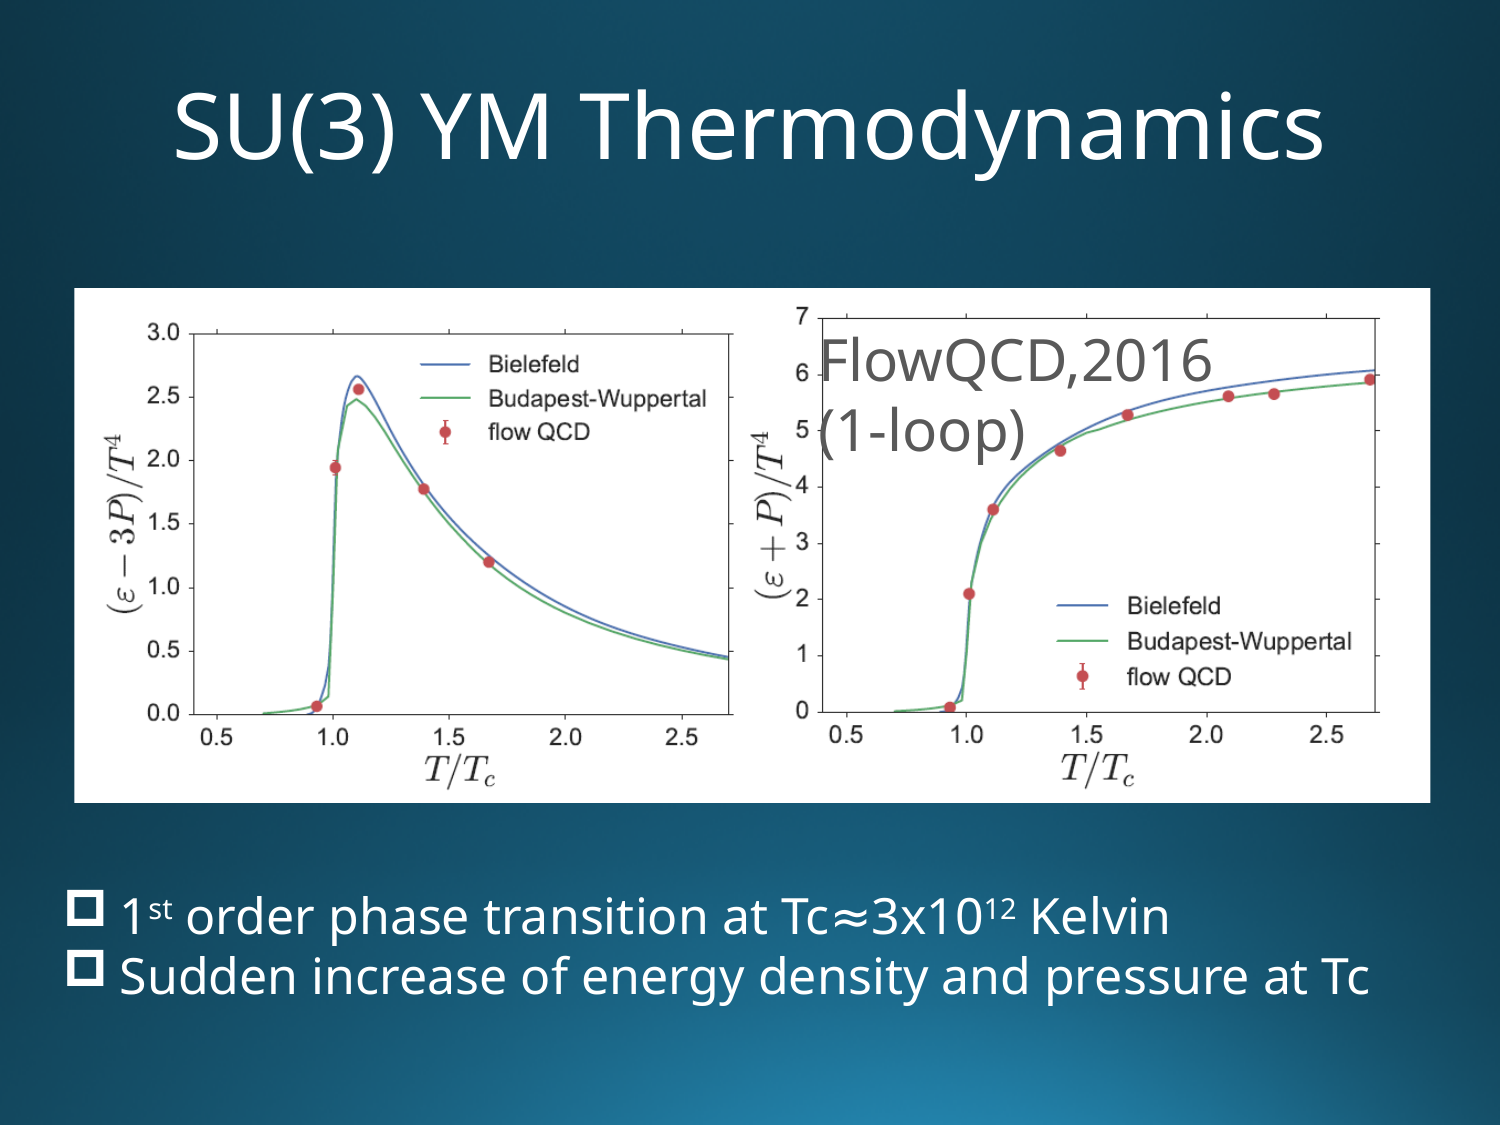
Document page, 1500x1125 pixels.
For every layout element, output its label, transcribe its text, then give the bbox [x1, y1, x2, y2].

title SU(3) YM Thermodynamics [103, 21, 1397, 240]
picture [0, 0, 1500, 1125]
text_box 1st order phase transition at Tc≈3x1012 Kelvin Sudden increase of energy density and pressure at Tc [48, 877, 1386, 1012]
